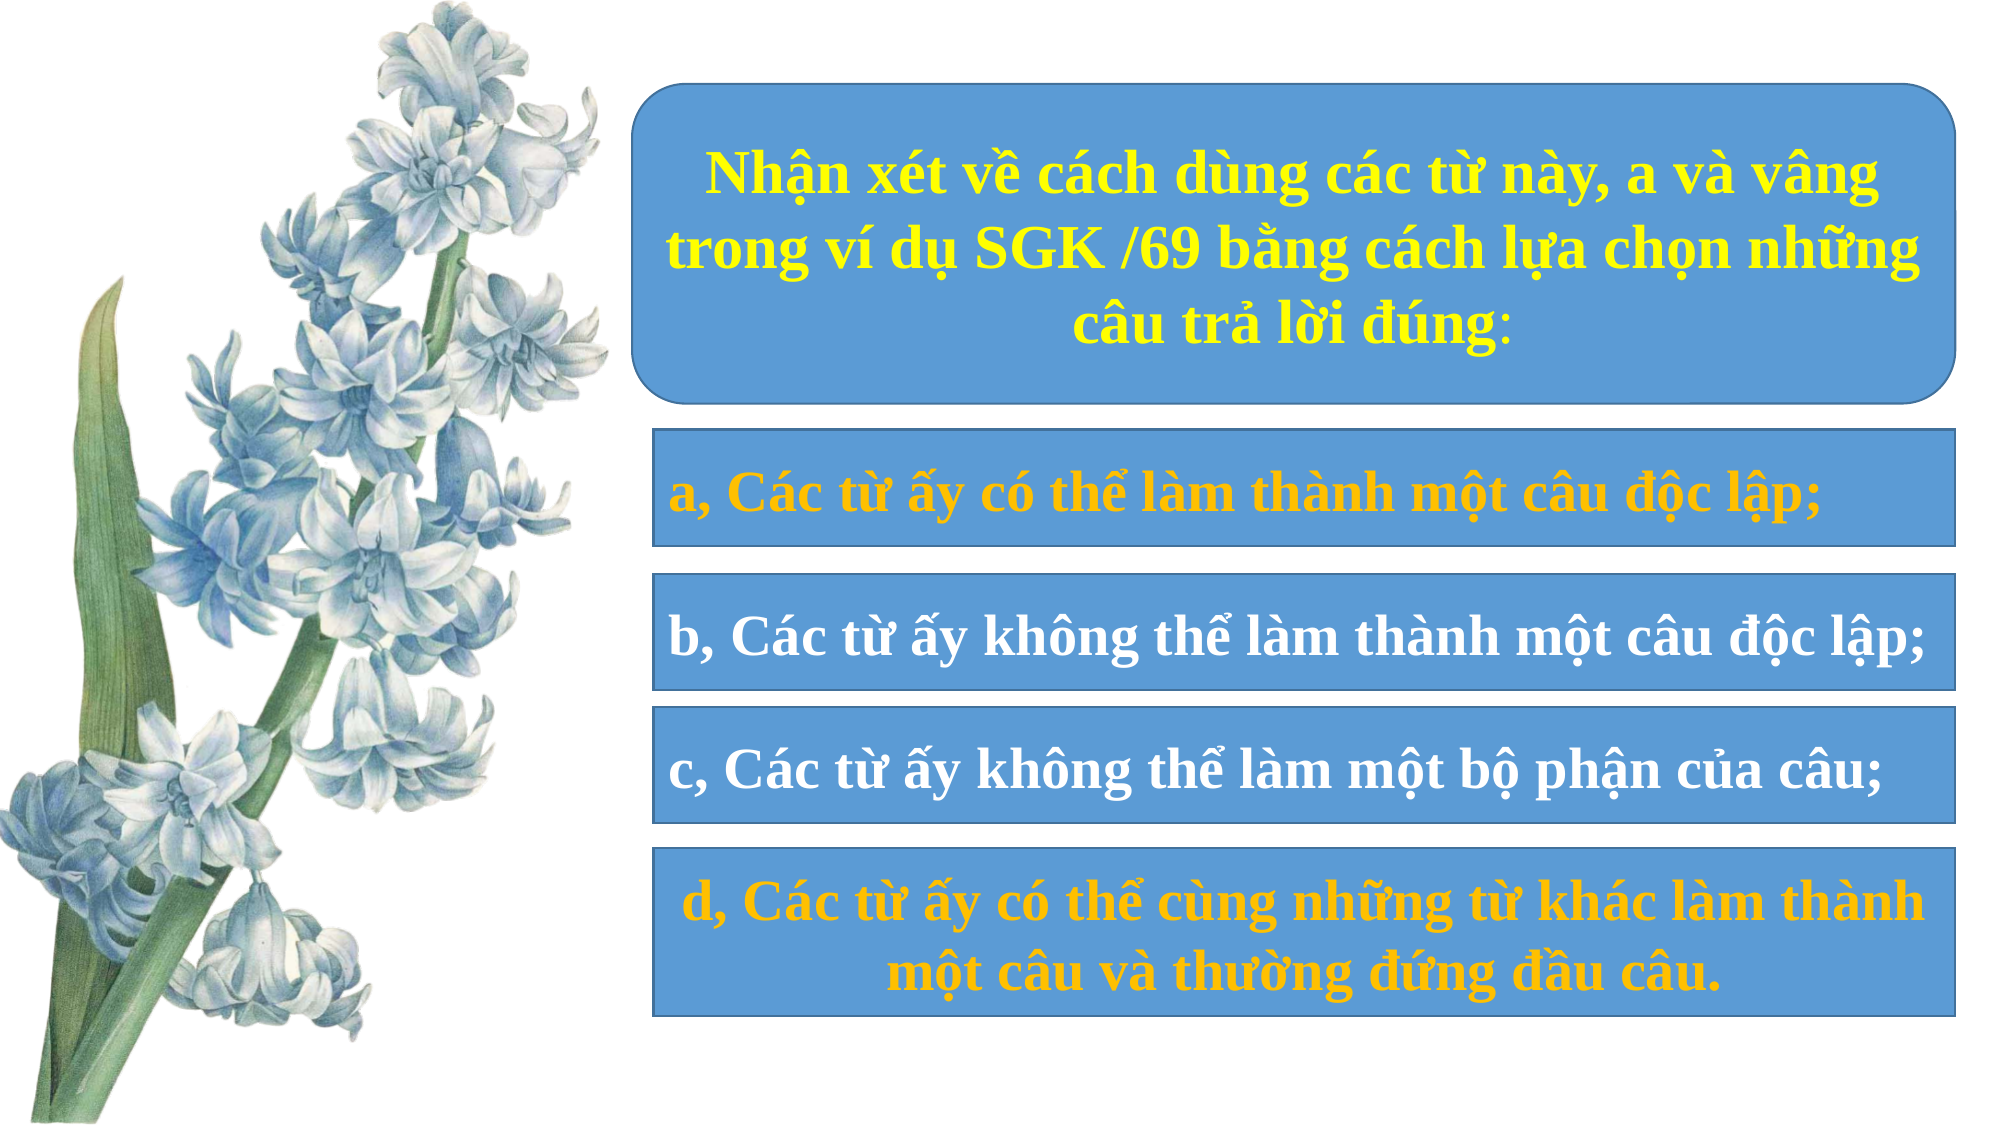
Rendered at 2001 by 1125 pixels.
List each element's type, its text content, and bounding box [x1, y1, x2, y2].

text_box a, Các từ ấy có thể làm thành một câu độc lập; [653, 430, 1956, 547]
text_box c, Các từ ấy không thể làm một bộ phận của câu; [653, 707, 1956, 824]
text_box b, Các từ ấy không thể làm thành một câu độc lập; [653, 574, 1956, 691]
picture [0, 0, 610, 1125]
text_box d, Các từ ấy có thể cùng những từ khác làm thành một câu và thường đứng đầu câu. [653, 848, 1956, 1016]
text_box Nhận xét về cách dùng các từ này, a và vâng trong ví dụ SGK /69 bằng cách lựa chọn những câu trả lời đúng: [632, 83, 1956, 404]
